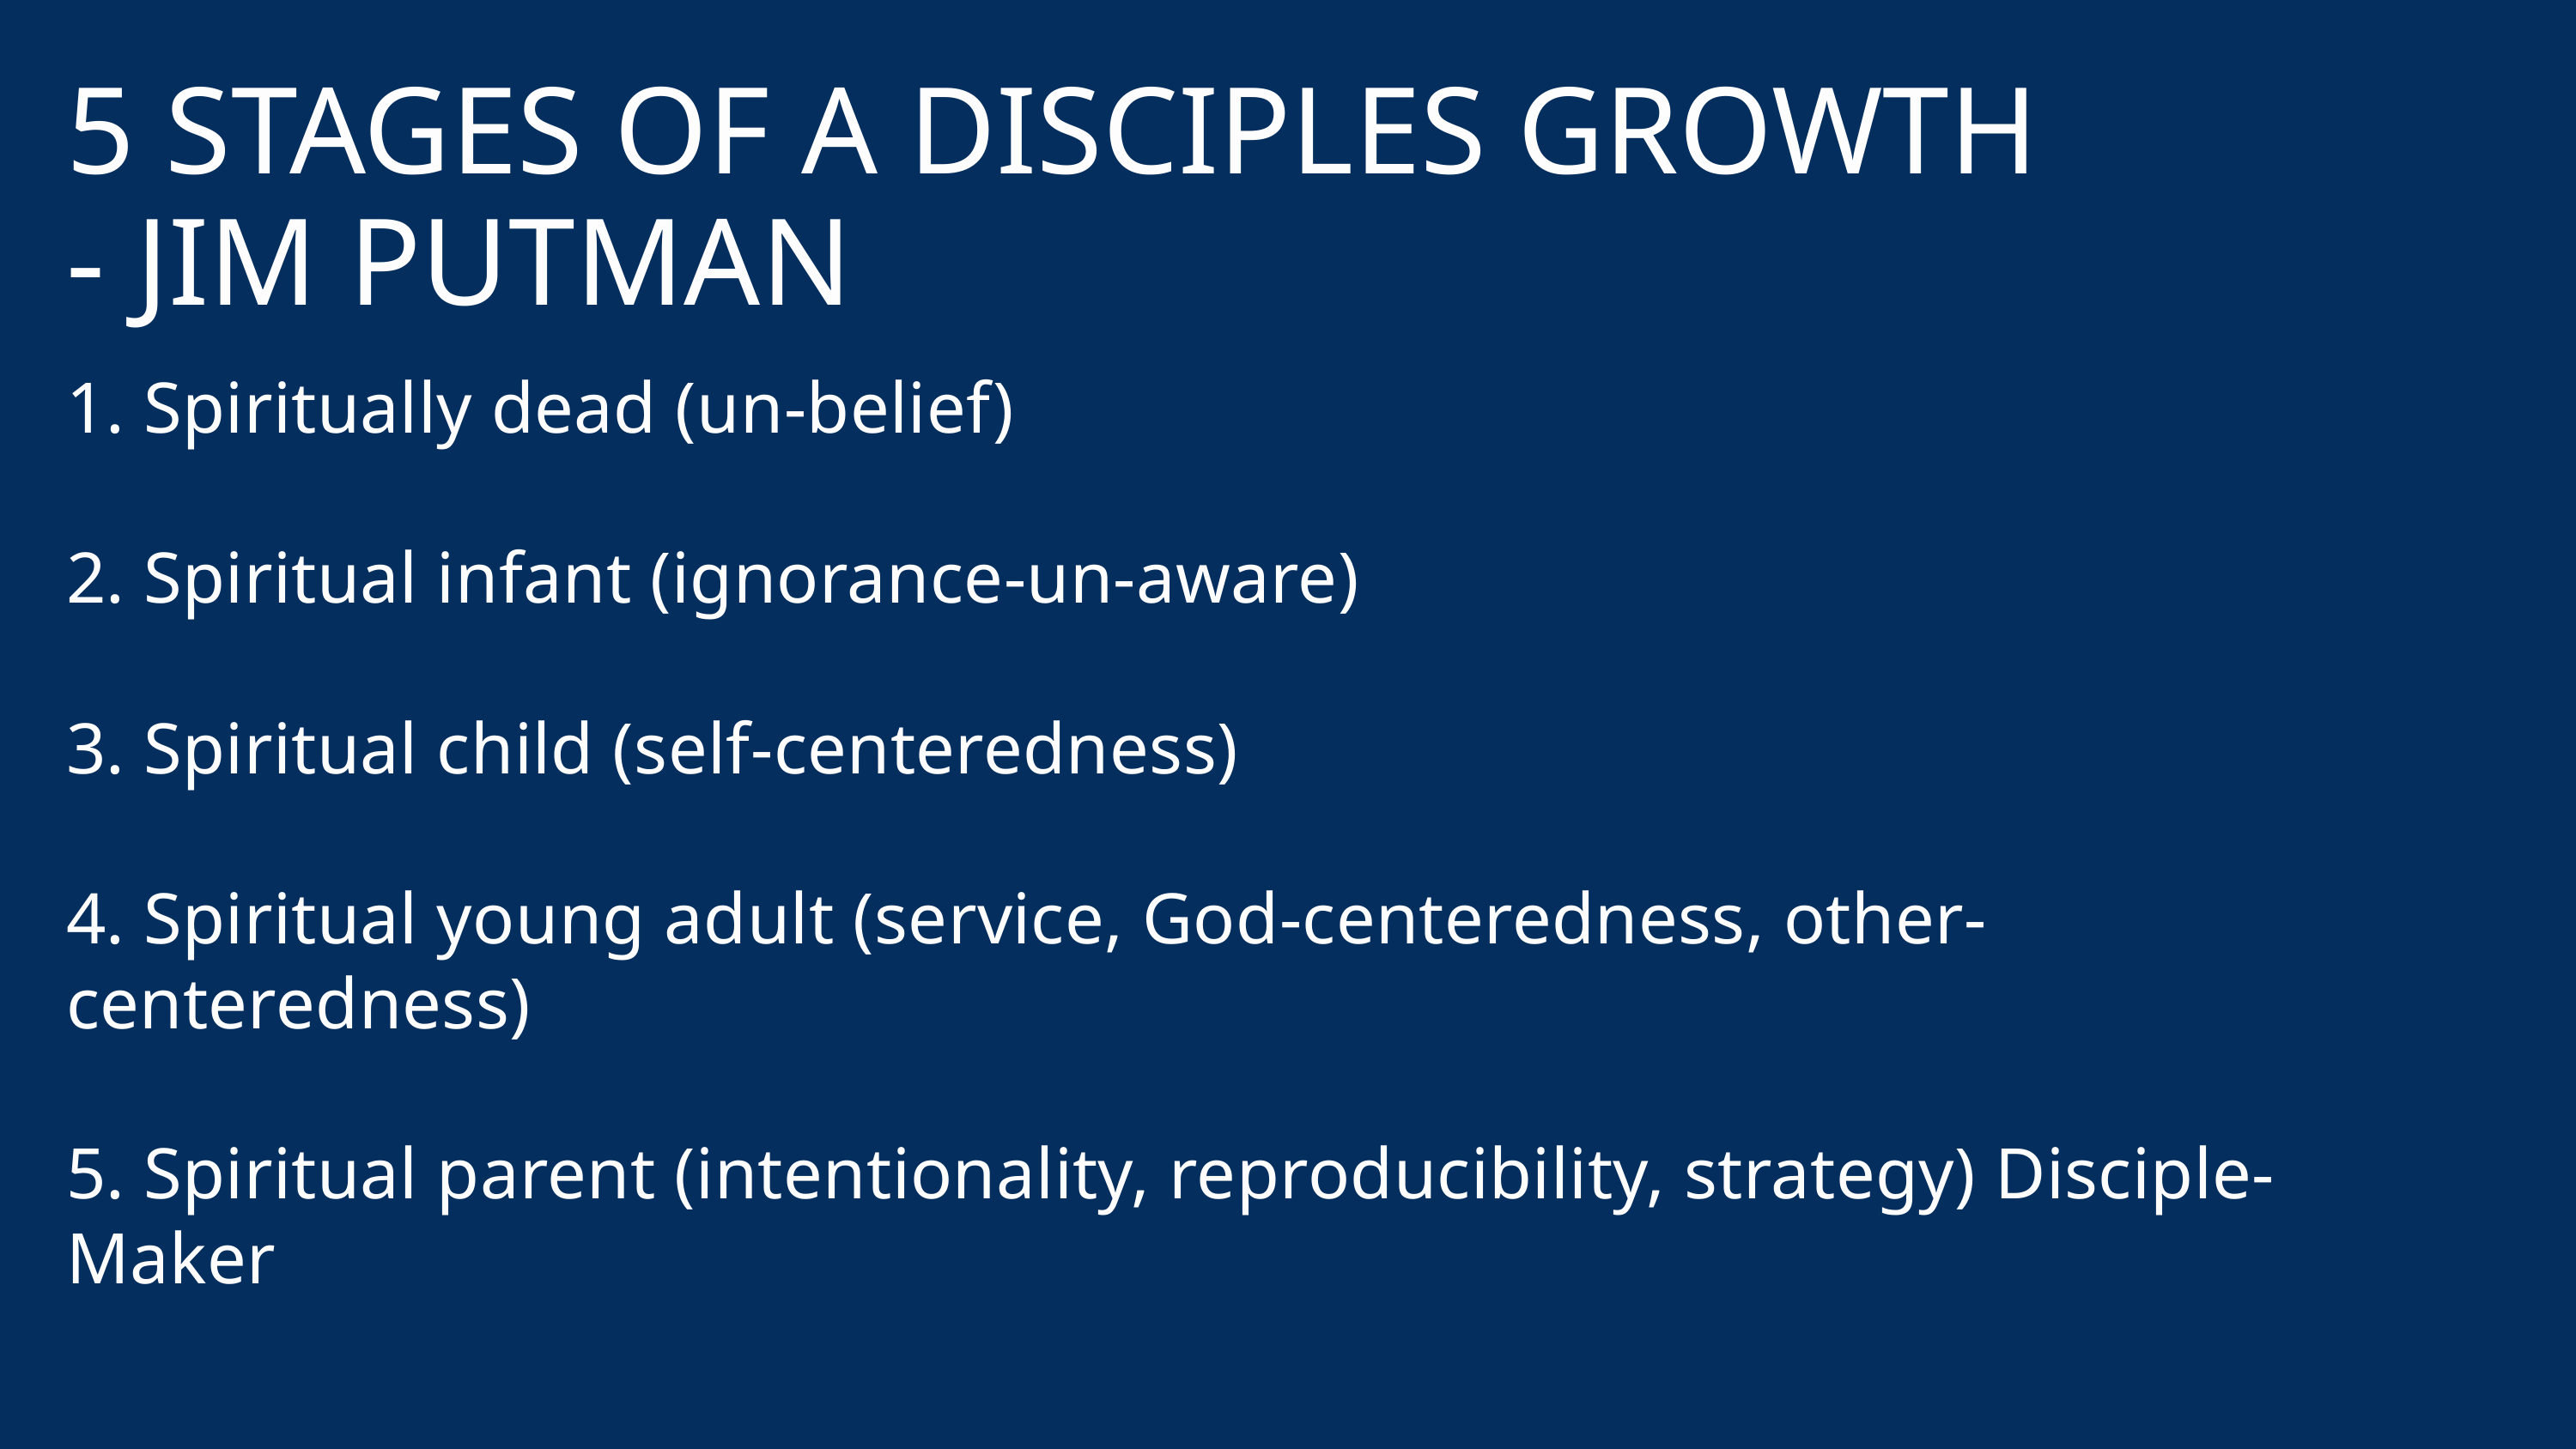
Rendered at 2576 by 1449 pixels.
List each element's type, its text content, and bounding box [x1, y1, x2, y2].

text_box 1. Spiritually dead (un-belief) 2. Spiritual infant (ignorance-un-aware) 3. Spiritual child (self-centeredness) 4. Spiritual young adult (service, God-centeredness, other-centeredness) 5. Spiritual parent (intentionality, reproducibility, strategy) Disciple-Maker [66, 361, 2450, 1449]
text_box 5 STAGES OF A DISCIPLES GROWTH - JIM PUTMAN [66, 65, 2576, 330]
